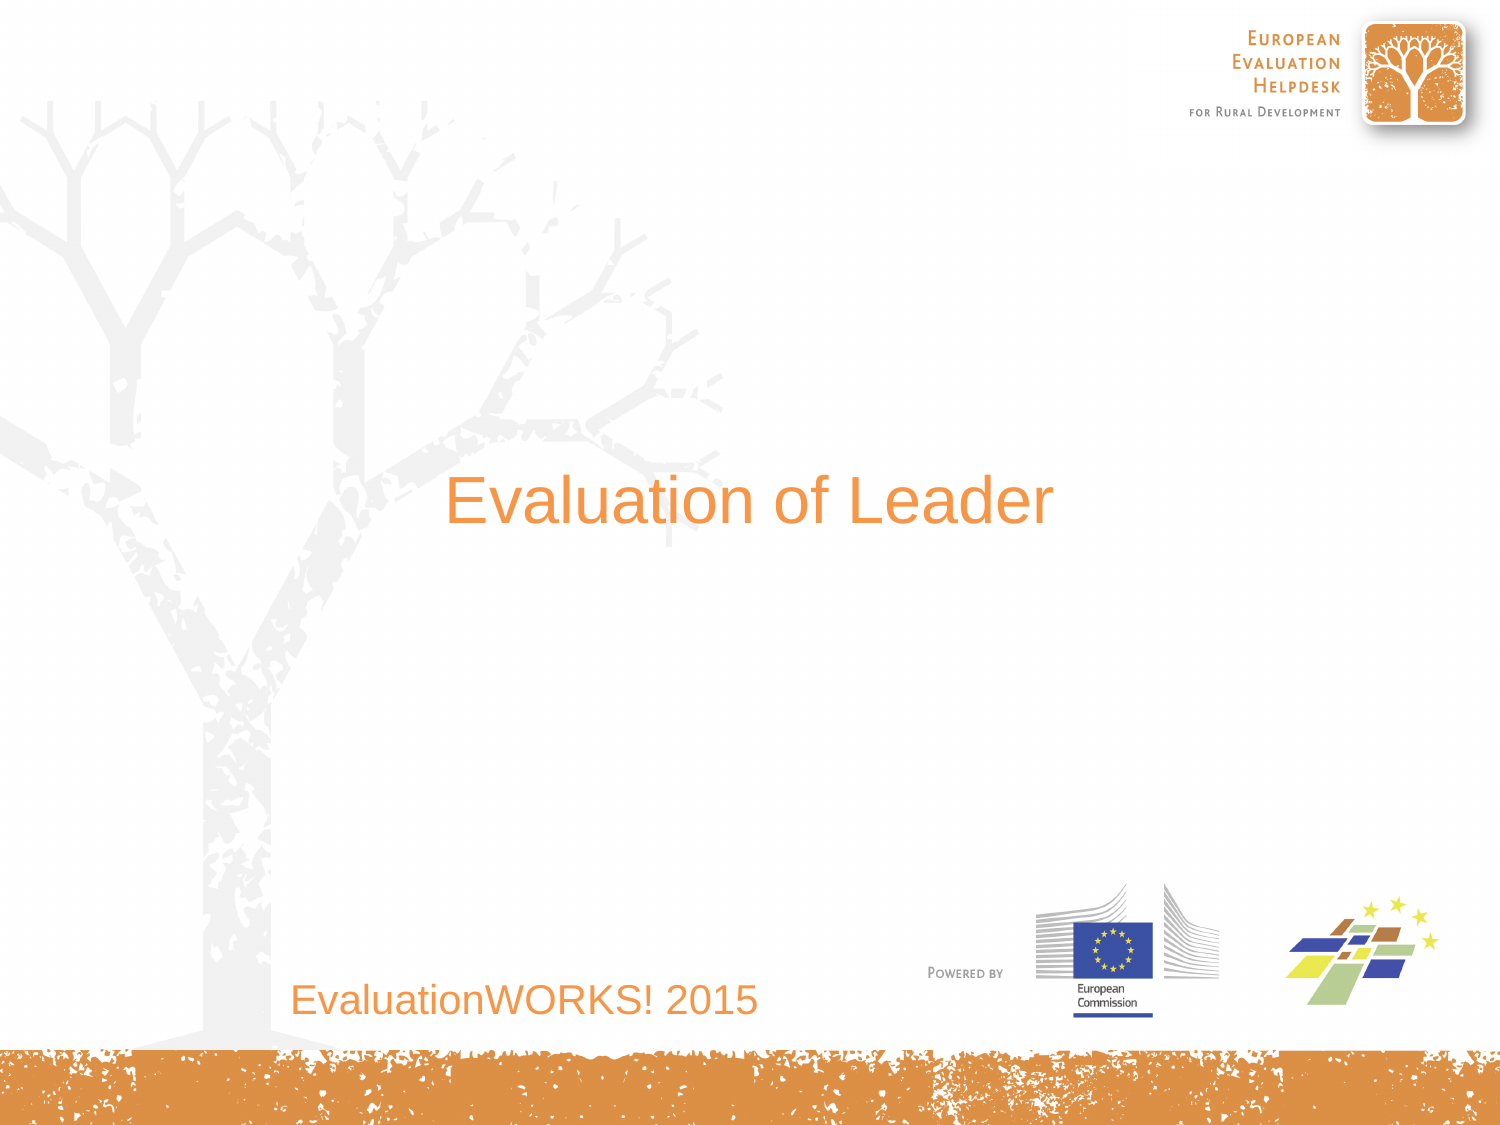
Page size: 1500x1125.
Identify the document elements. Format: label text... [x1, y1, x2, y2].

text_box EvaluationWORKS! 2015 [39, 897, 1010, 1098]
picture [0, 0, 1500, 1125]
title Evaluation of Leader [112, 376, 1388, 618]
